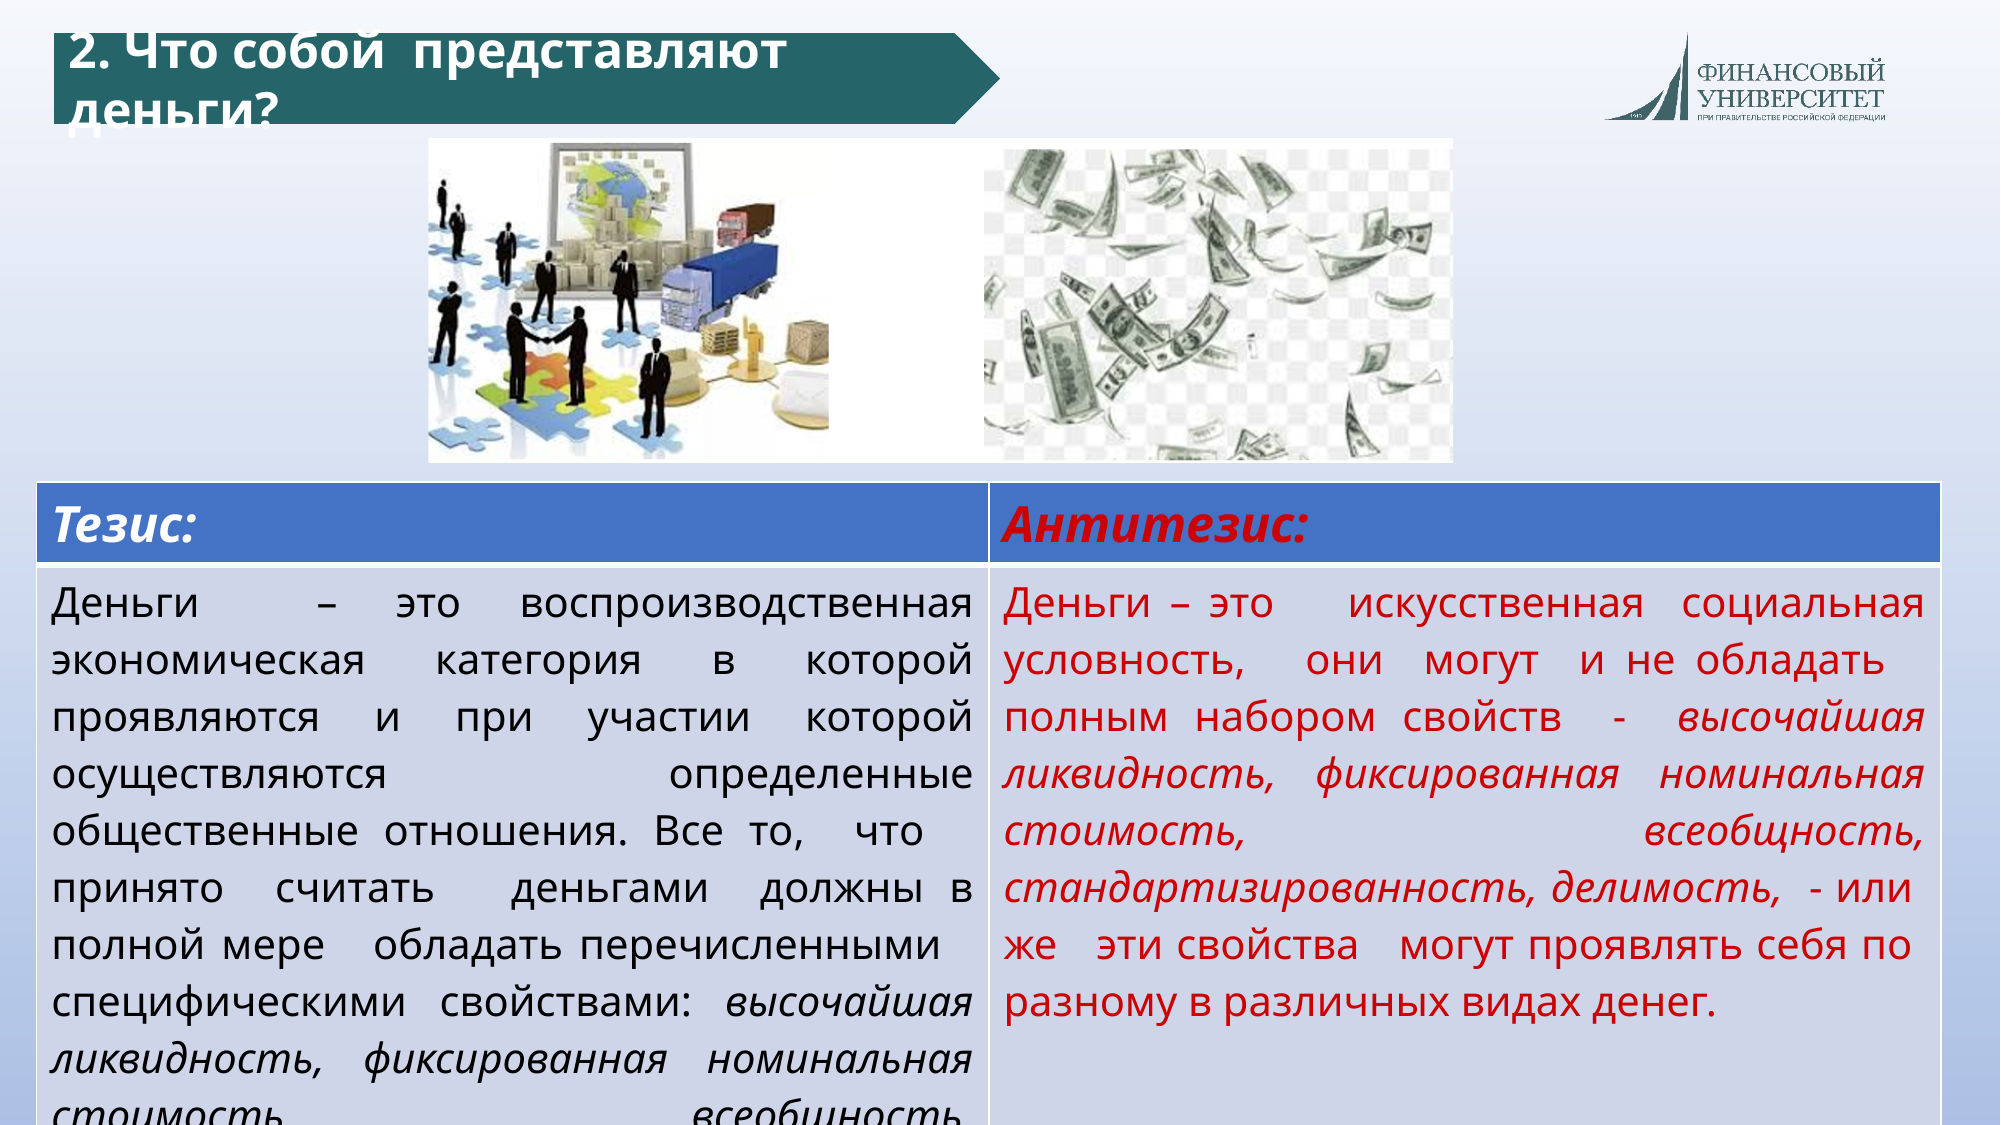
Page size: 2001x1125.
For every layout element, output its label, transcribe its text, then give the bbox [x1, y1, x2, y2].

text_box 2. Что собой представляют деньги? [53, 32, 1002, 125]
table_cell Деньги – это искусственная социальная условность, они могут и не обладать полным набором свойств - высочайшая ликвидность, фиксированная номинальная стоимость, всеобщность, стандартизированность, делимость, - или же эти свойства могут проявлять себя по разному в различных видах денег. [990, 568, 1940, 1125]
picture [428, 138, 1454, 464]
table_cell Деньги – это воспроизводственная экономическая категория в которой проявляются и при участии которой осуществляются определенные общественные отношения. Все то, что принято считать деньгами должны в полной мере обладать перечисленными специфическими свойствами: высочайшая ликвидность, фиксированная номинальная стоимость, всеобщность, стандартизированность, делимость. [37, 568, 988, 1125]
table_header Антитезис: [990, 483, 1940, 562]
picture [1602, 28, 1886, 129]
table_header Тезис: [37, 483, 988, 562]
